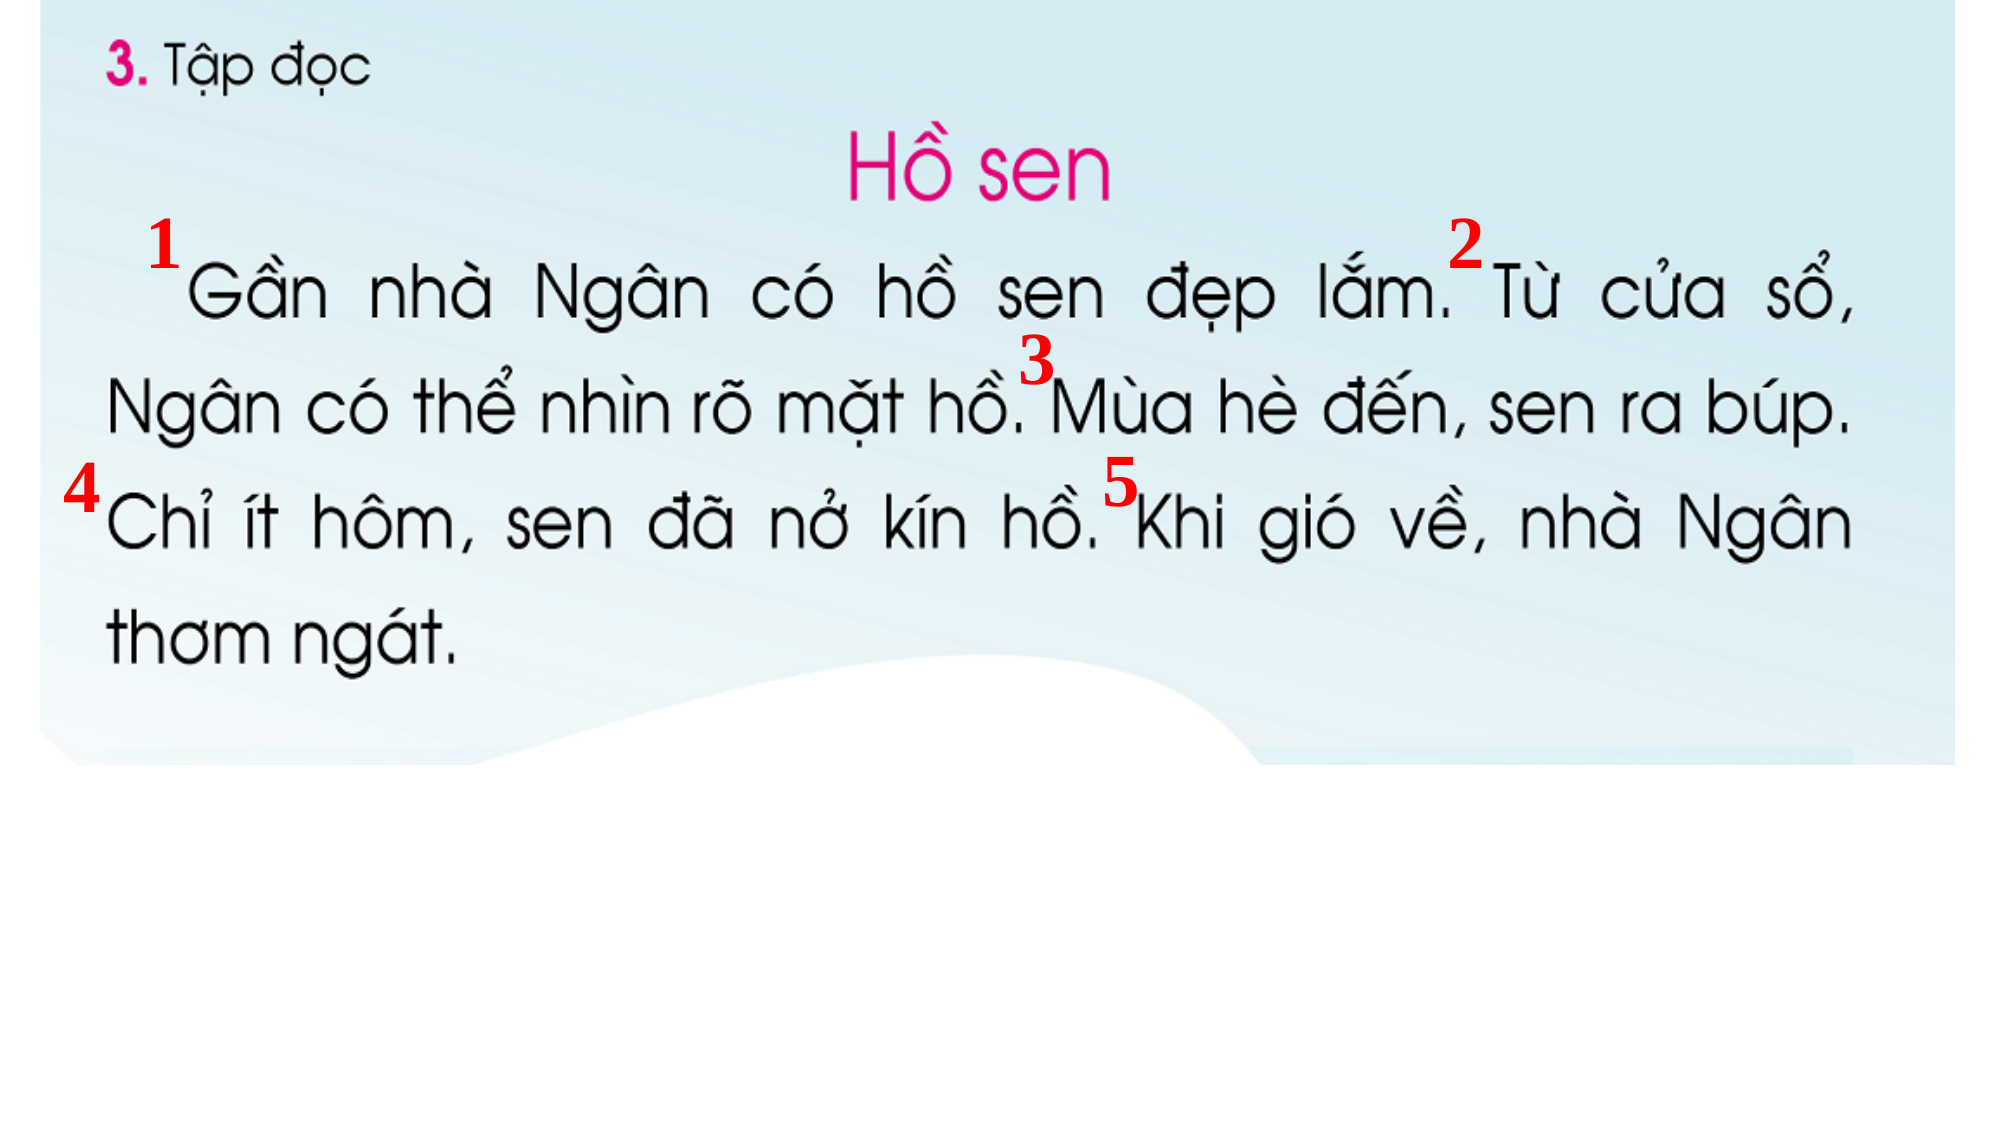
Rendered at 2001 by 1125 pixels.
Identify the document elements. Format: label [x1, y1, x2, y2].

picture [40, 0, 1968, 765]
